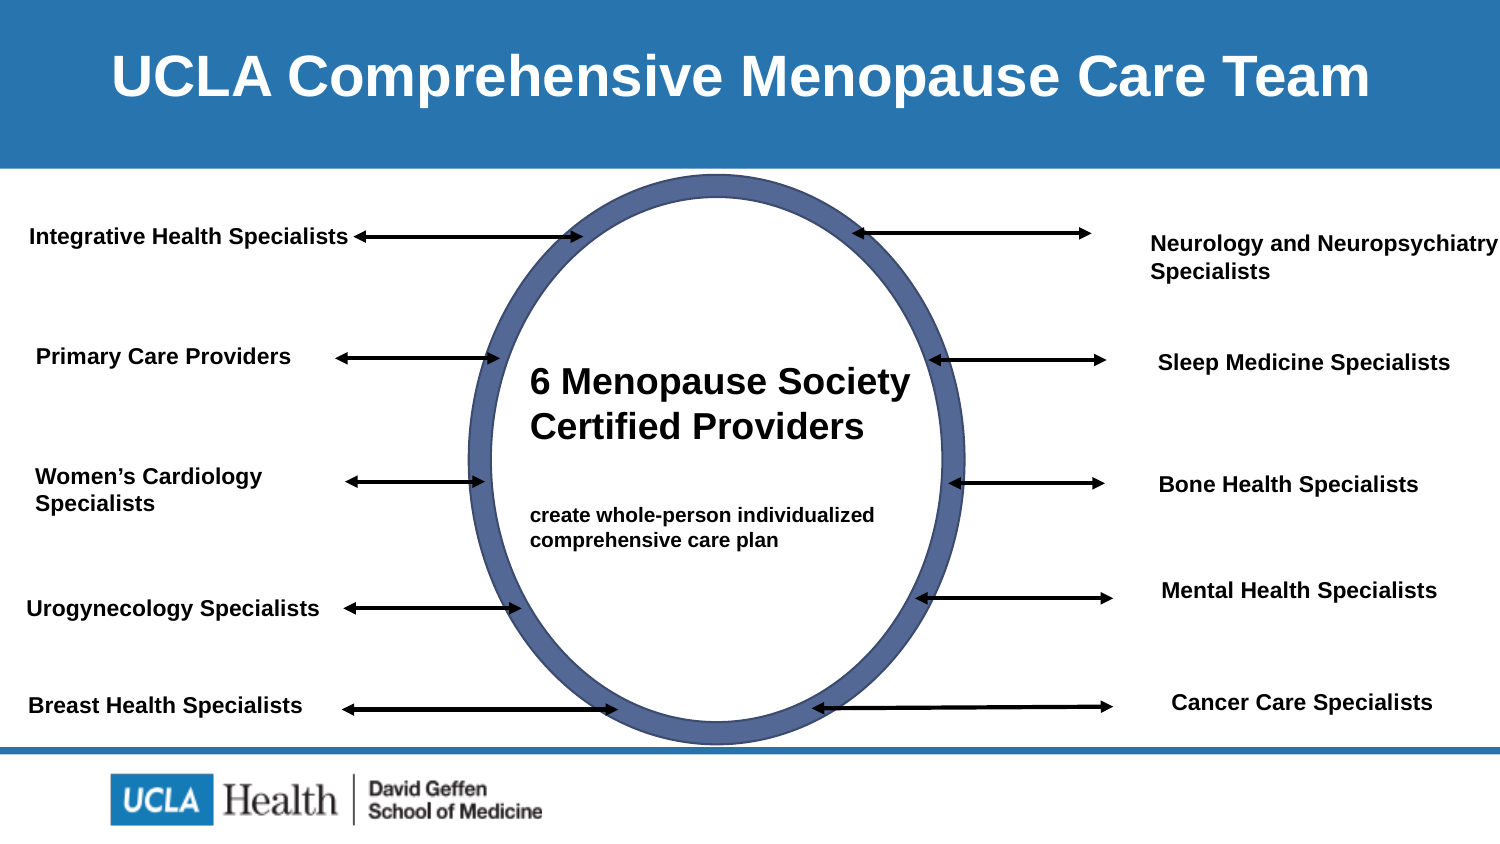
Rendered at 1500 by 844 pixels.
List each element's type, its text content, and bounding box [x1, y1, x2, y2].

text_box UCLA Comprehensive Menopause Care Team [66, 38, 1417, 156]
text_box Bone Health Specialists [1143, 462, 1500, 505]
text_box Neurology and Neuropsychiatry Specialists [1135, 221, 1500, 292]
text_box Breast Health Specialists [13, 683, 481, 726]
text_box Urogynecology Specialists [11, 585, 398, 628]
text_box Mental Health Specialists [1146, 568, 1500, 611]
text_box Sleep Medicine Specialists [1143, 340, 1500, 383]
text_box [466, 172, 951, 453]
text_box [473, 368, 967, 747]
text_box Cancer Care Specialists [1156, 679, 1500, 722]
text_box Women’s Cardiology Specialists [20, 453, 543, 524]
text_box Integrative Health Specialists [14, 213, 394, 257]
text_box 6 Menopause Society Certified Providers create whole-person individualized comprehensive care plan [515, 349, 933, 559]
text_box Primary Care Providers [21, 333, 400, 377]
